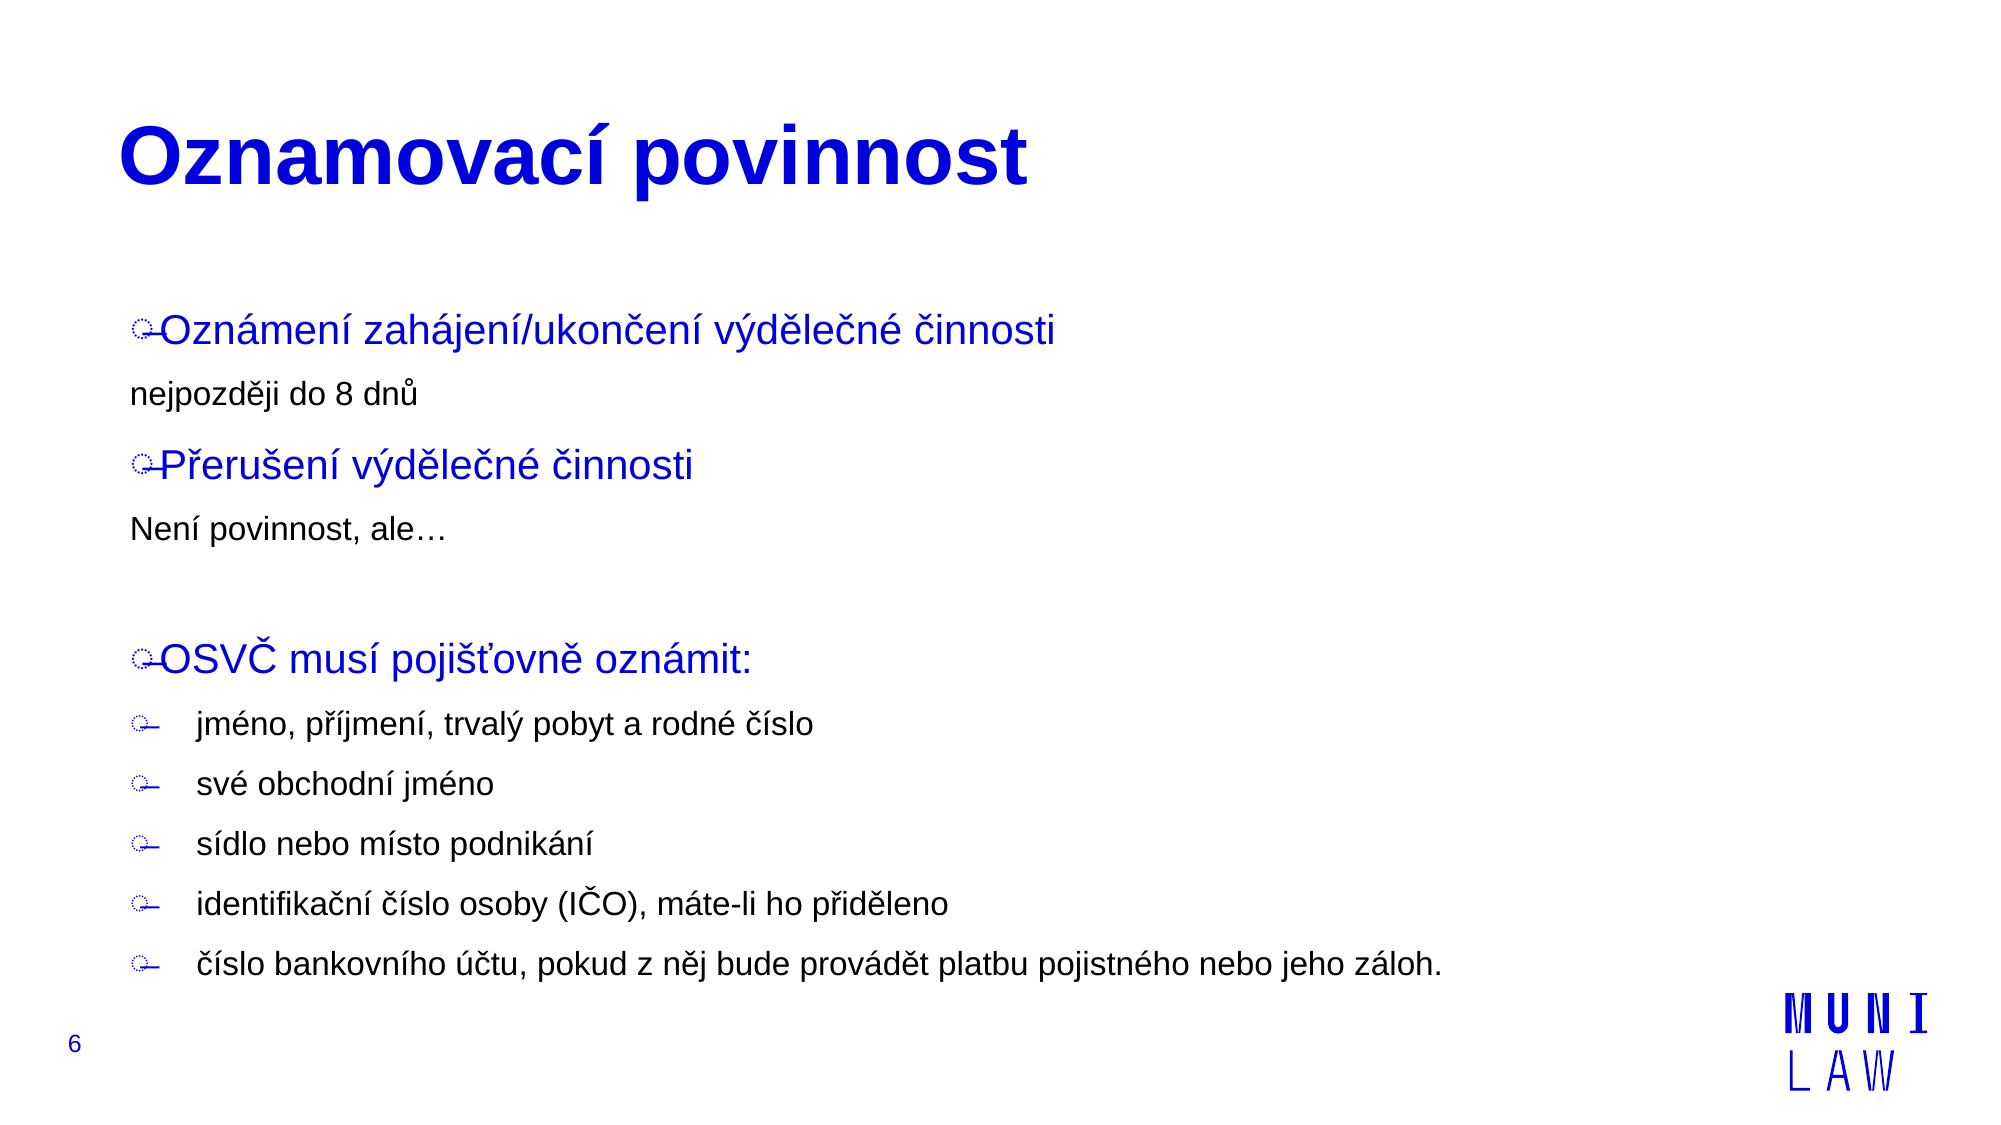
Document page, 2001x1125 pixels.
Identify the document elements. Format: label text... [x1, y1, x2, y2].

slide_number 6 [67, 1021, 110, 1063]
list Oznámení zahájení/ukončení výdělečné činnosti nejpozději do 8 dnů Přerušení výdělečné činnosti Není povinnost, ale… OSVČ musí pojišťovně oznámit: jméno, příjmení, trvalý pobyt a rodné číslo své obchodní jméno sídlo nebo místo podnikání identifikační číslo osoby (IČO), máte-li ho přiděleno číslo bankovního účtu, pokud z něj bude provádět platbu pojistného nebo jeho záloh. [118, 277, 1883, 957]
title Oznamovací povinnost [118, 118, 1883, 193]
